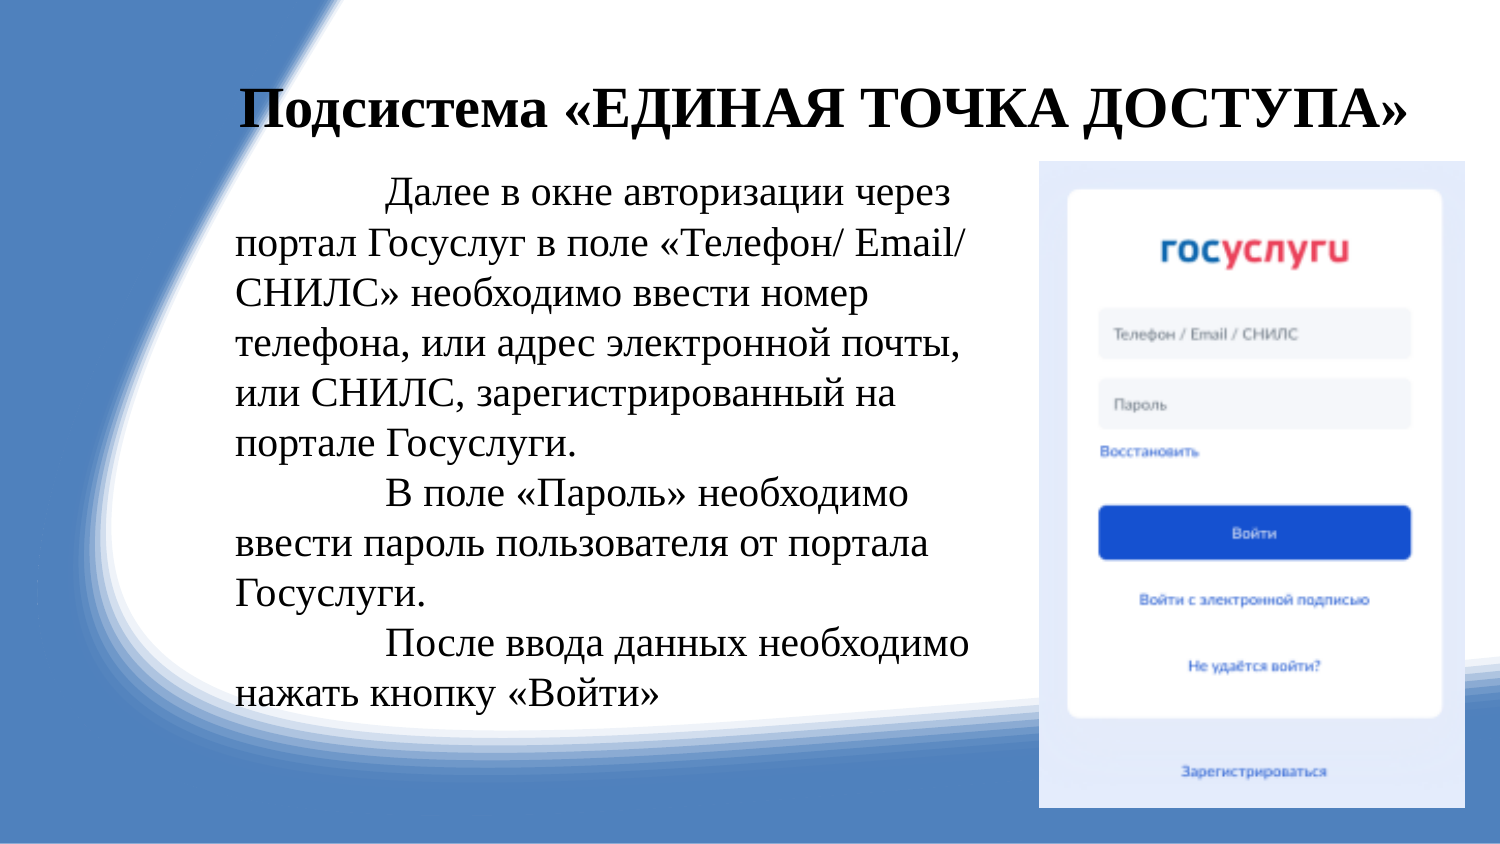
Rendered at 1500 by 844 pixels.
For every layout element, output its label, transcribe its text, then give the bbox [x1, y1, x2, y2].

title Подсистема «ЕДИНАЯ ТОЧКА ДОСТУПА» [194, 33, 1425, 175]
text_box Далее в окне авторизации через портал Госуслуг в поле «Телефон/ Email/ СНИЛС» необходимо ввести номер телефона, или адрес электронной почты, или СНИЛС, зарегистрированный на портале Госуслуги. В поле «Пароль» необходимо ввести пароль пользователя от портала Госуслуги. После ввода данных необходимо нажать кнопку «Войти» [194, 161, 1026, 778]
picture [1038, 161, 1465, 808]
